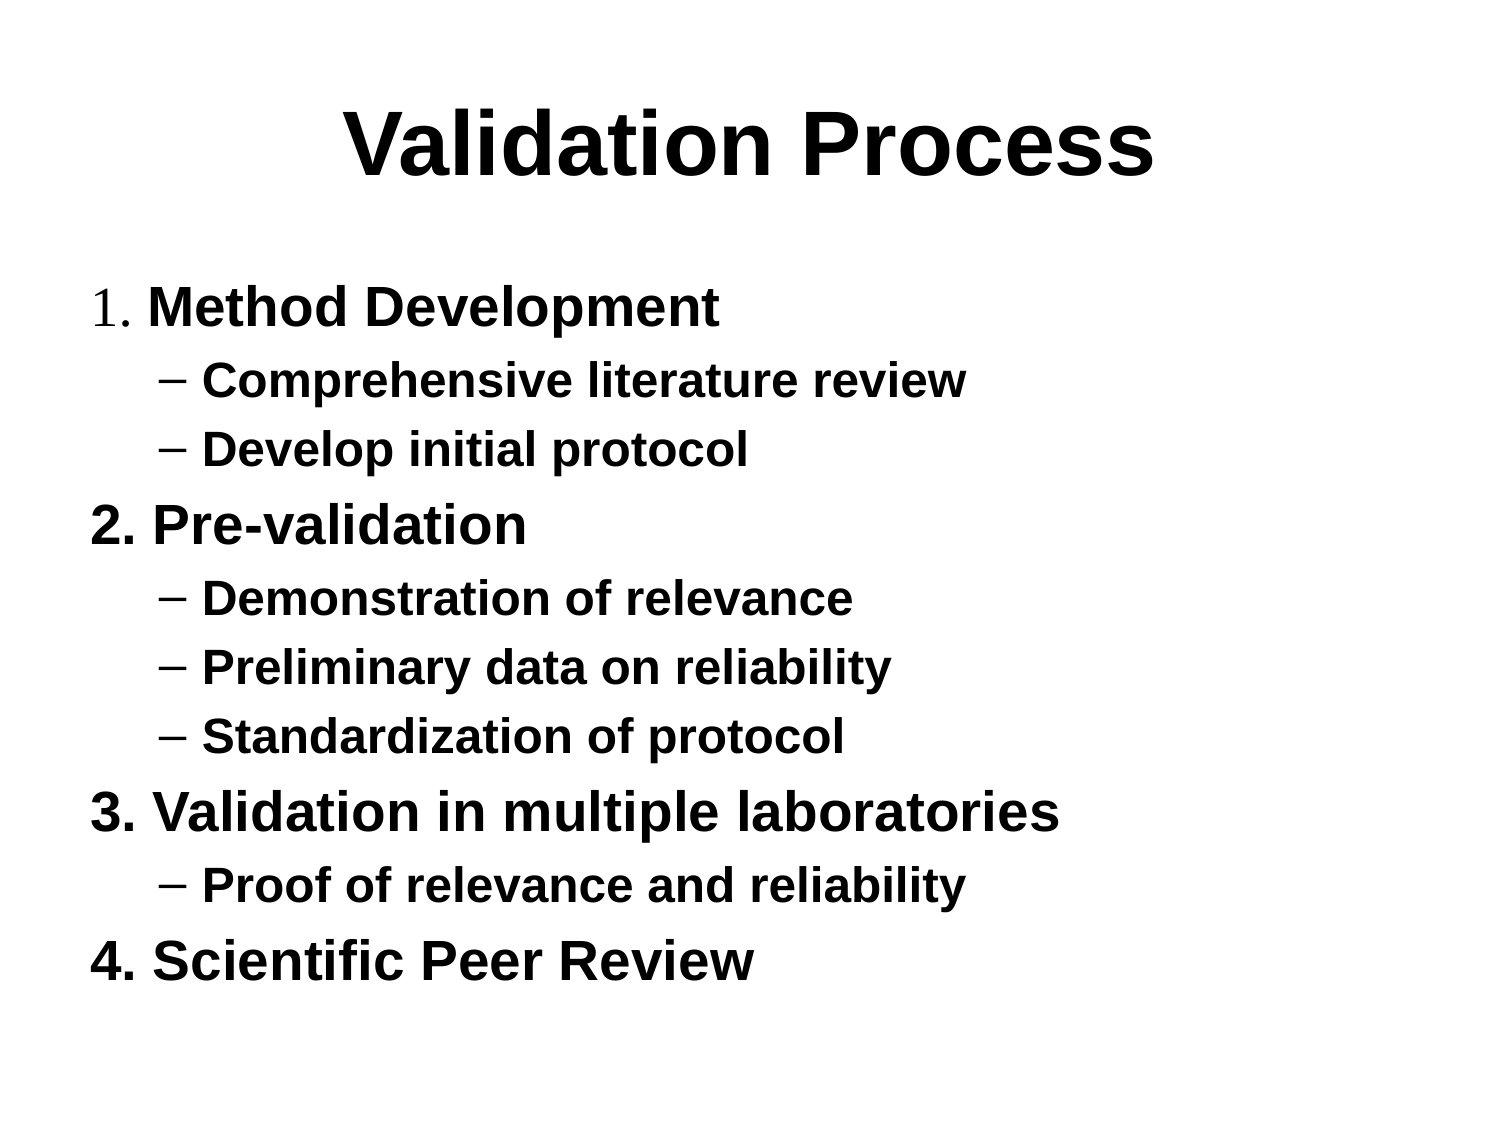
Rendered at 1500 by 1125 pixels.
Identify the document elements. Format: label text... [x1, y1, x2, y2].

title Validation Process [75, 45, 1425, 233]
list 1. Method Development Comprehensive literature review Develop initial protocol 2. Pre-validation Demonstration of relevance Preliminary data on reliability Standardization of protocol 3. Validation in multiple laboratories Proof of relevance and reliability 4. Scientific Peer Review [75, 262, 1425, 1005]
